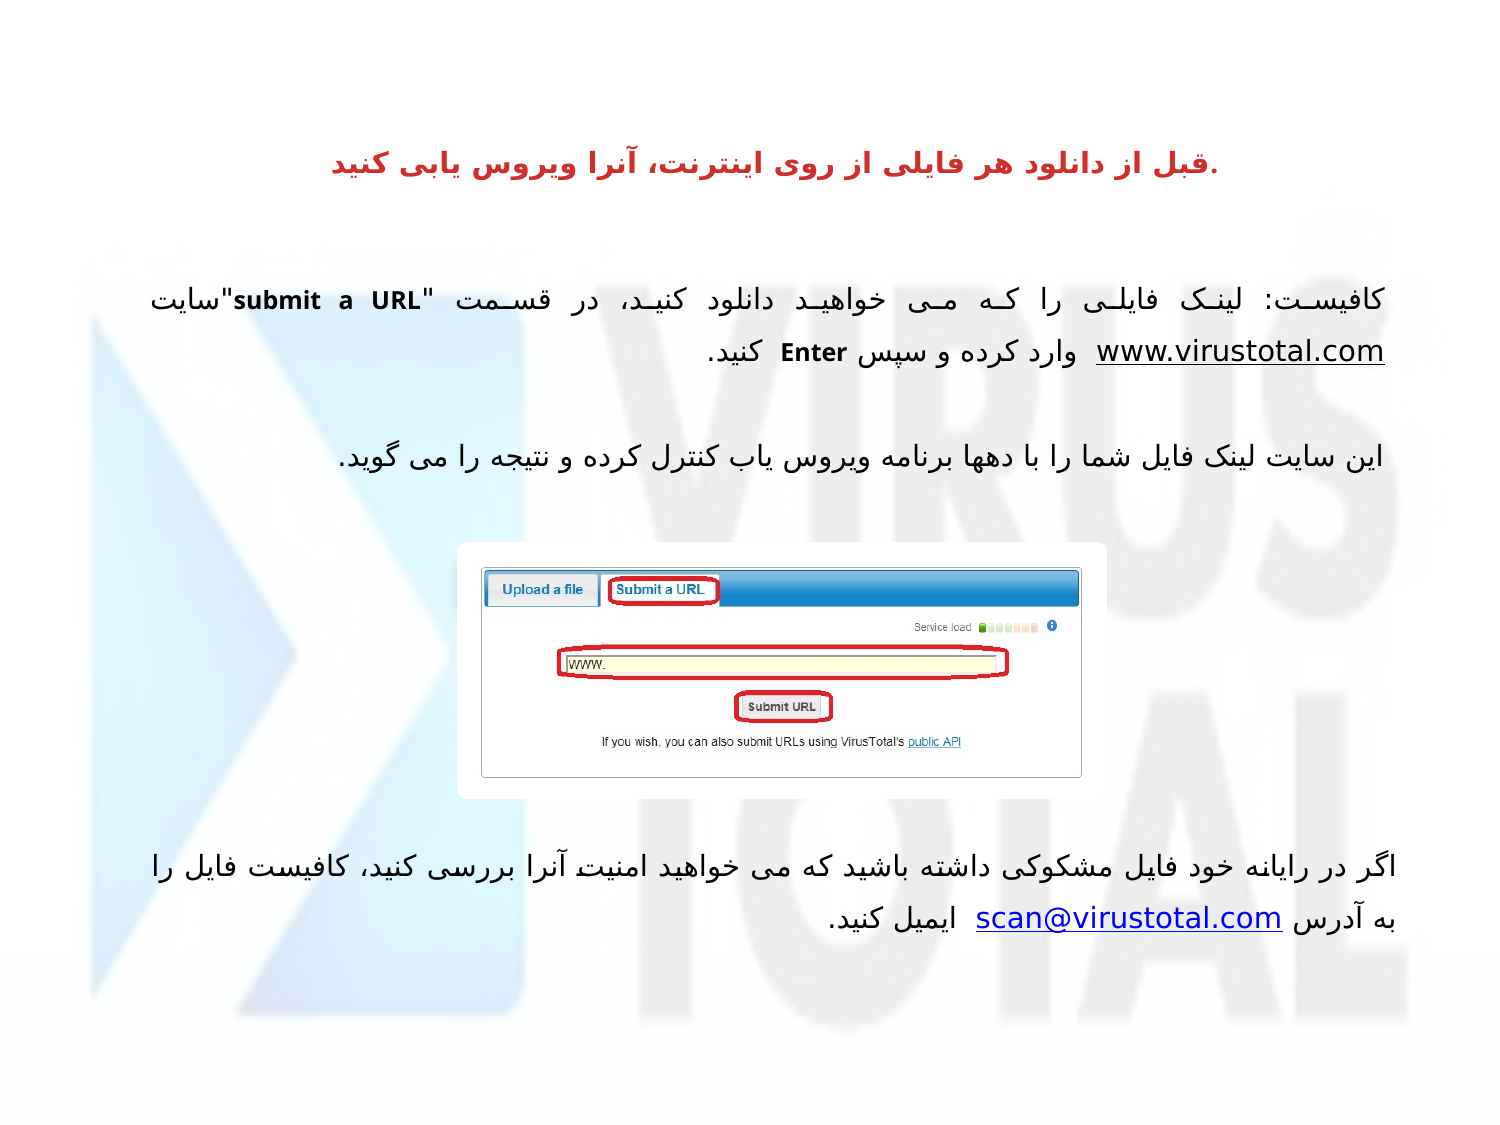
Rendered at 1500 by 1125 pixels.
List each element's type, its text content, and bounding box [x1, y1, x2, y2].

picture [478, 562, 1087, 779]
text_box کافیست: لینک فایلی را که می خواهید دانلود کنید، در قسمت "submit a URL"سایت www.virustotal.com وارد کرده و سپس Enter کنید. این سایت لینک فایل شما را با دهها برنامه ویروس یاب کنترل کرده و نتیجه را می گوید. [123, 255, 1400, 533]
text_box قبل از دانلود هر فایلی از روی اینترنت، آنرا ویروس یابی کنید. [315, 137, 1234, 222]
text_box اگر در رایانه خود فایل مشکوکی داشته باشید که می خواهید امنیت آنرا بررسی کنید، کافیست فایل را به آدرس scan@virustotal.com ایمیل کنید. [135, 822, 1412, 995]
